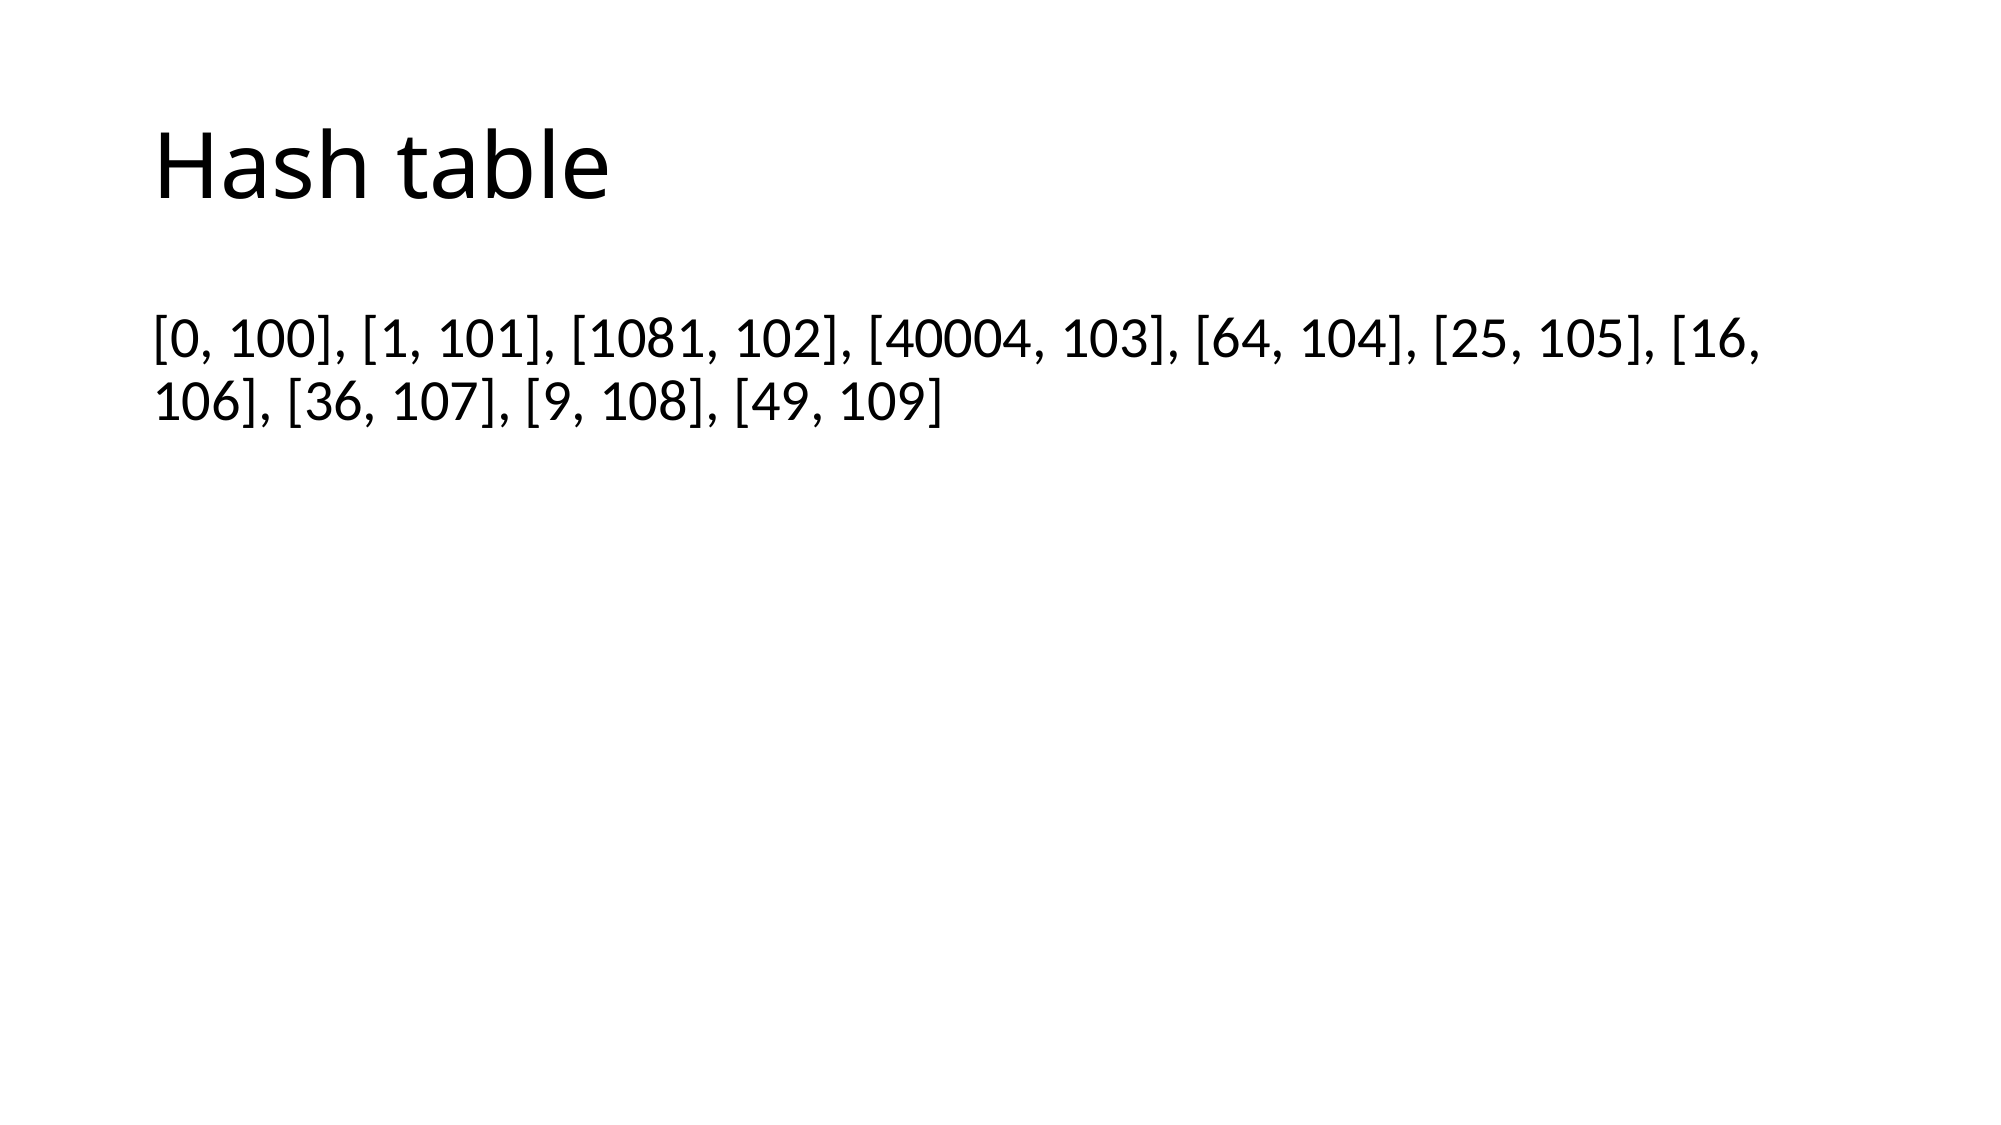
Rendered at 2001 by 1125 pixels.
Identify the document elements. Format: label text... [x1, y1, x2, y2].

list [0, 100], [1, 101], [1081, 102], [40004, 103], [64, 104], [25, 105], [16, 106], [36, 107], [9, 108], [49, 109] [137, 299, 1863, 1014]
title Hash table [137, 59, 1863, 278]
